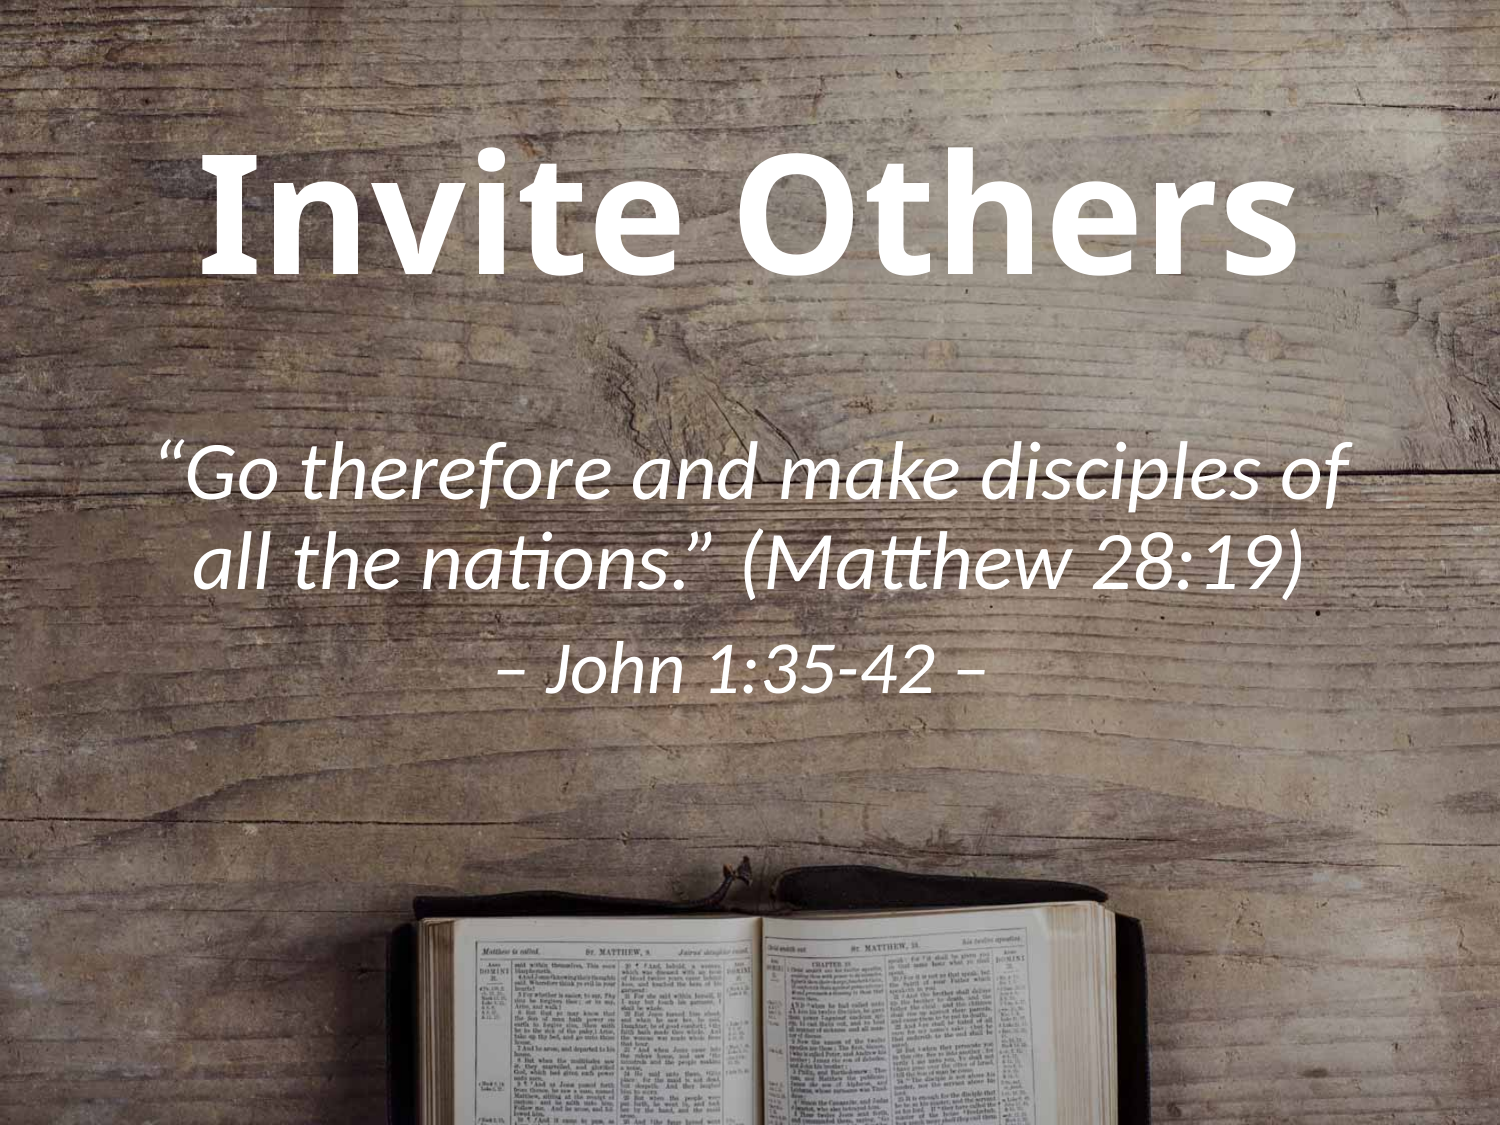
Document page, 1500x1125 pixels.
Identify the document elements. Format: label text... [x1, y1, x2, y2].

title Invite Others [103, 112, 1397, 299]
picture [0, 0, 1500, 1125]
list “Go therefore and make disciples of all the nations.” (Matthew 28:19) – John 1:35-42 – [103, 299, 1397, 1014]
